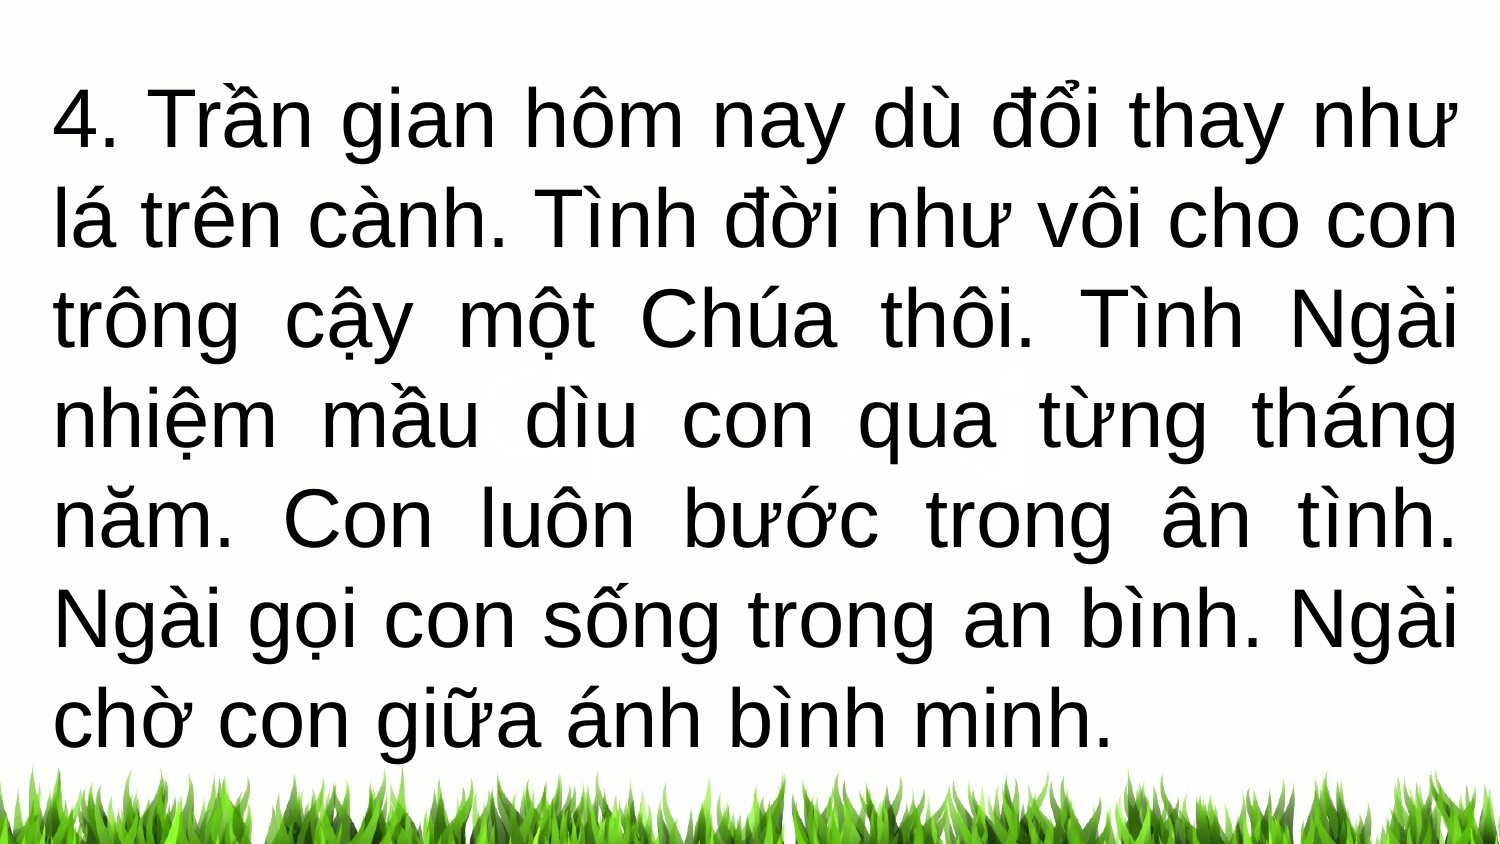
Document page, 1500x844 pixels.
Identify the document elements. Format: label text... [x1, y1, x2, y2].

picture [0, 0, 1500, 844]
text_box 4. Trần gian hôm nay dù đổi thay như lá trên cành. Tình đời như vôi cho con trông cậy một Chúa thôi. Tình Ngài nhiệm mầu dìu con qua từng tháng năm. Con luôn bước trong ân tình. Ngài gọi con sống trong an bình. Ngài chờ con giữa ánh bình minh. [37, 56, 1476, 844]
